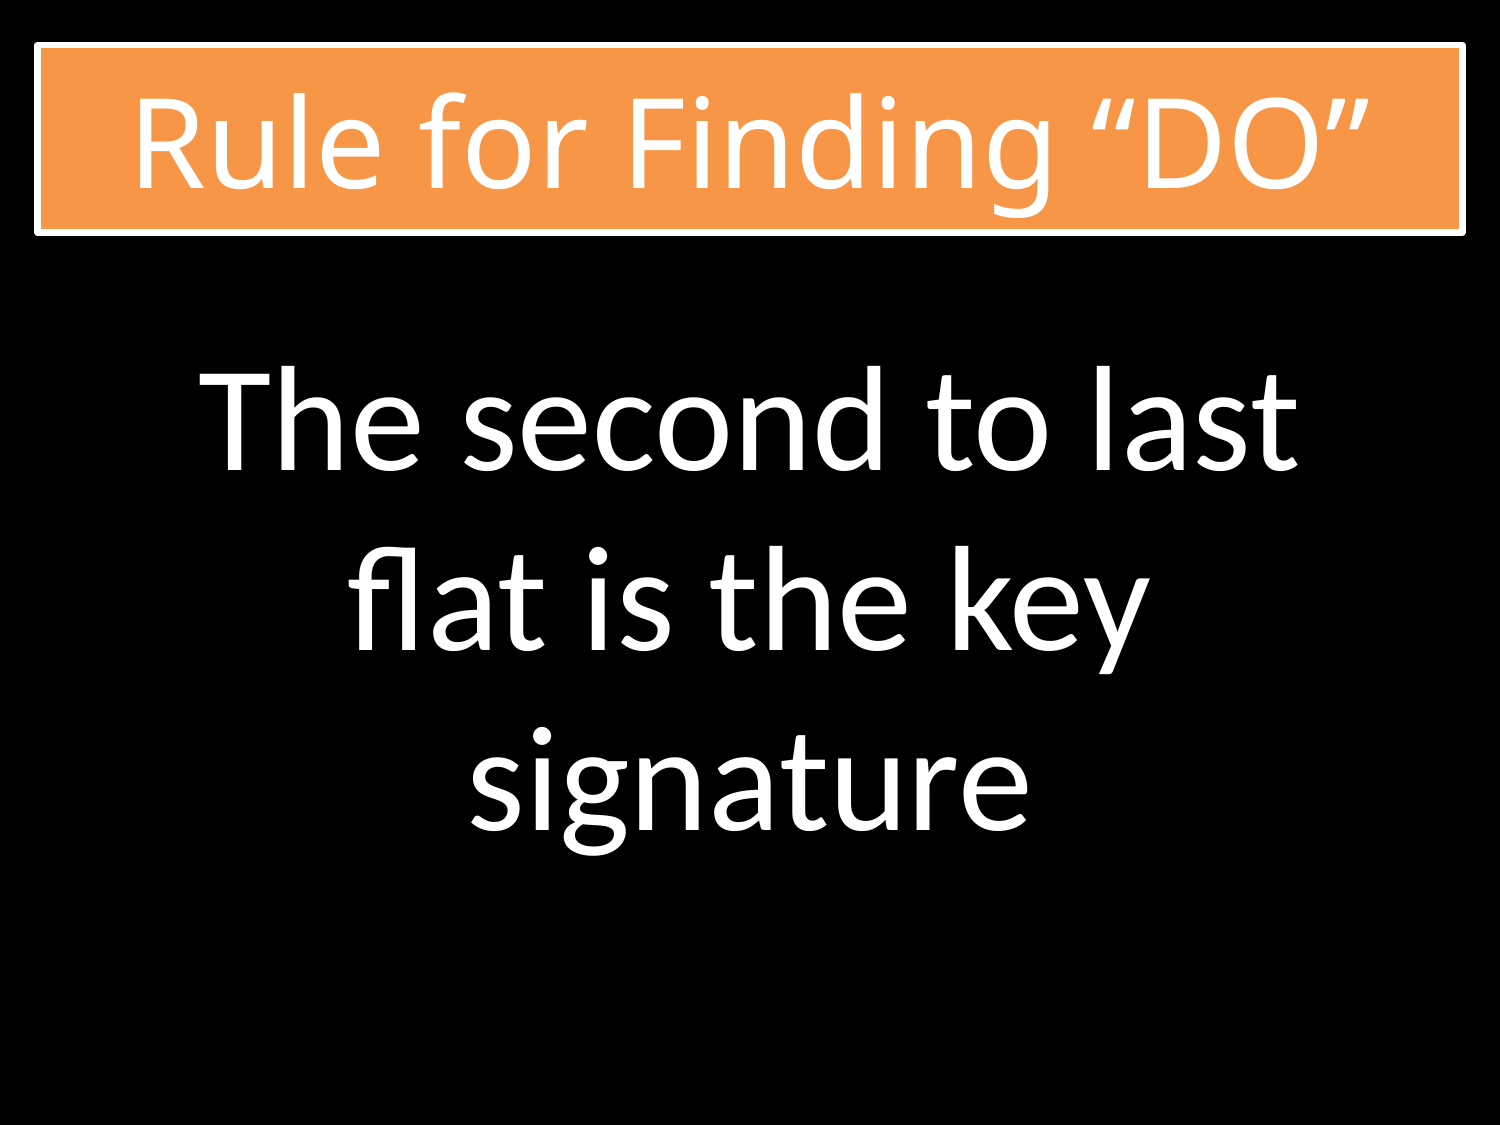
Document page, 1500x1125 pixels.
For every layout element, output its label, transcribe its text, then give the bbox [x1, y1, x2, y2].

title Rule for Finding “DO” [34, 42, 1466, 236]
list The second to last flat is the key signature [75, 312, 1425, 925]
